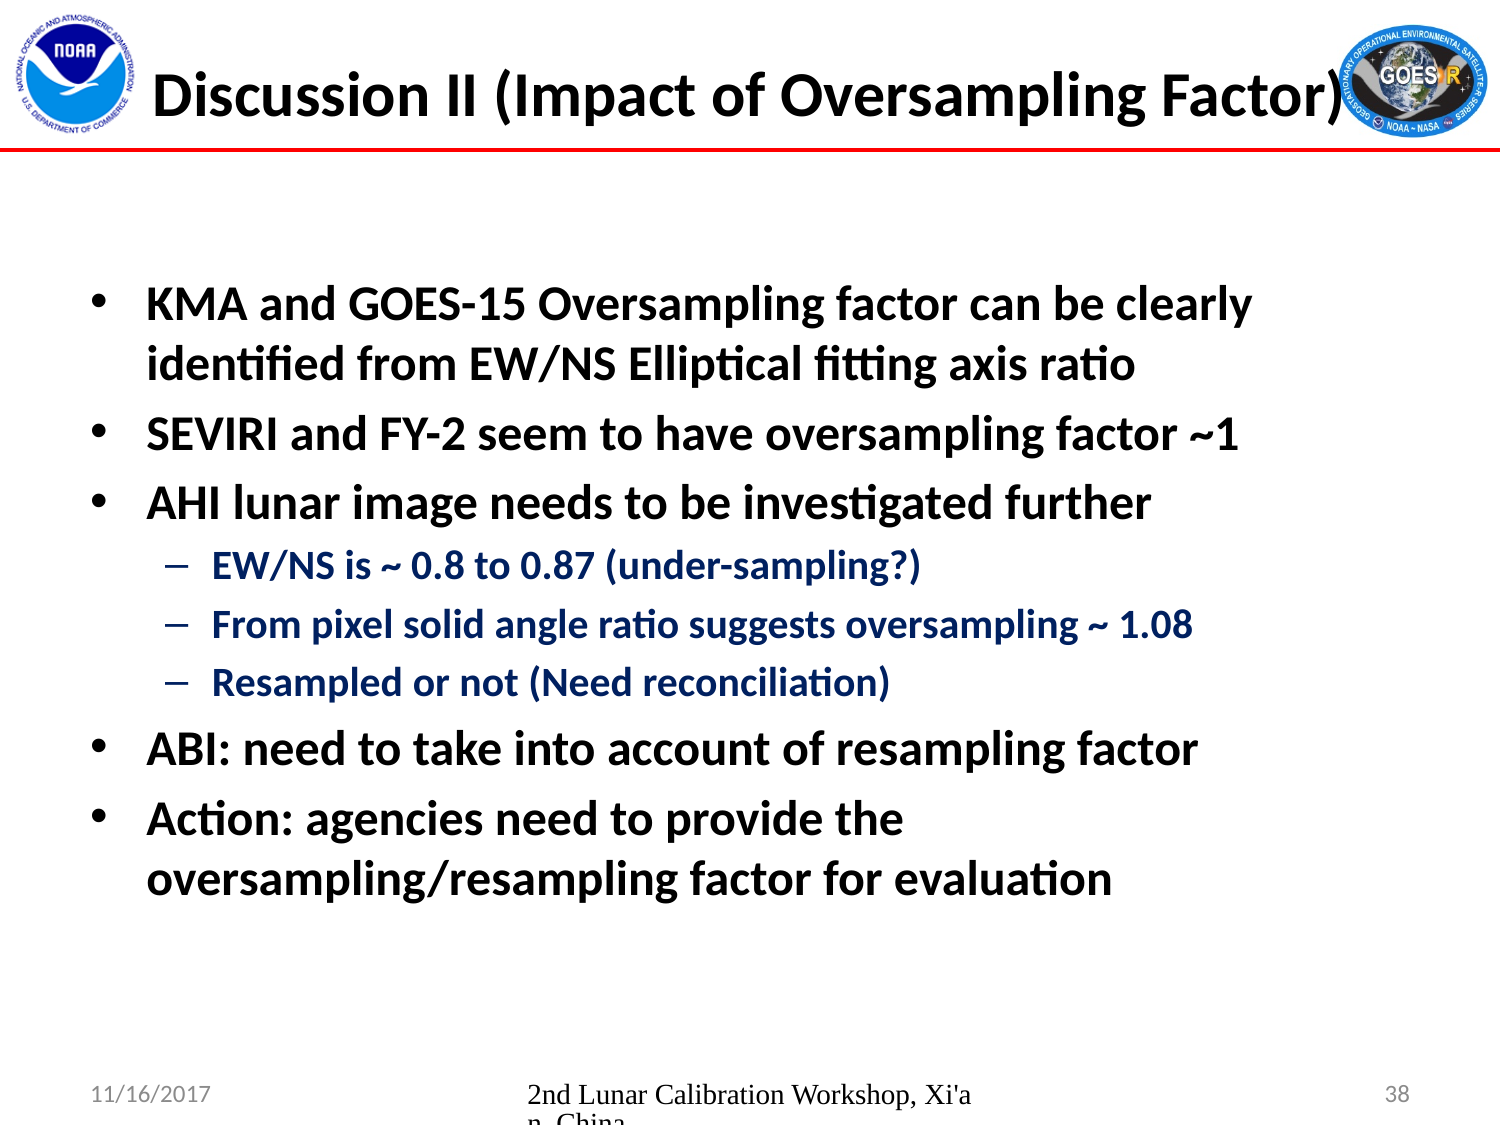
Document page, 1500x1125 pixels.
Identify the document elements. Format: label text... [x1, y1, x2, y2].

picture [1337, 24, 1488, 138]
title Discussion II (Impact of Oversampling Factor) [75, 45, 1425, 138]
footer 2nd Lunar Calibration Workshop, Xi'an, China [512, 1072, 988, 1113]
picture [0, 0, 150, 150]
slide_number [75, 1072, 425, 1113]
list KMA and GOES-15 Oversampling factor can be clearly identified from EW/NS Elliptical fitting axis ratio SEVIRI and FY-2 seem to have oversampling factor ~1 AHI lunar image needs to be investigated further EW/NS is ~ 0.8 to 0.87 (under-sampling?) From pixel solid angle ratio suggests oversampling ~ 1.08 Resampled or not (Need reconciliation) ABI: need to take into account of resampling factor Action: agencies need to provide the oversampling/resampling factor for evaluation [75, 262, 1425, 1063]
slide_number 38 [1074, 1072, 1425, 1113]
